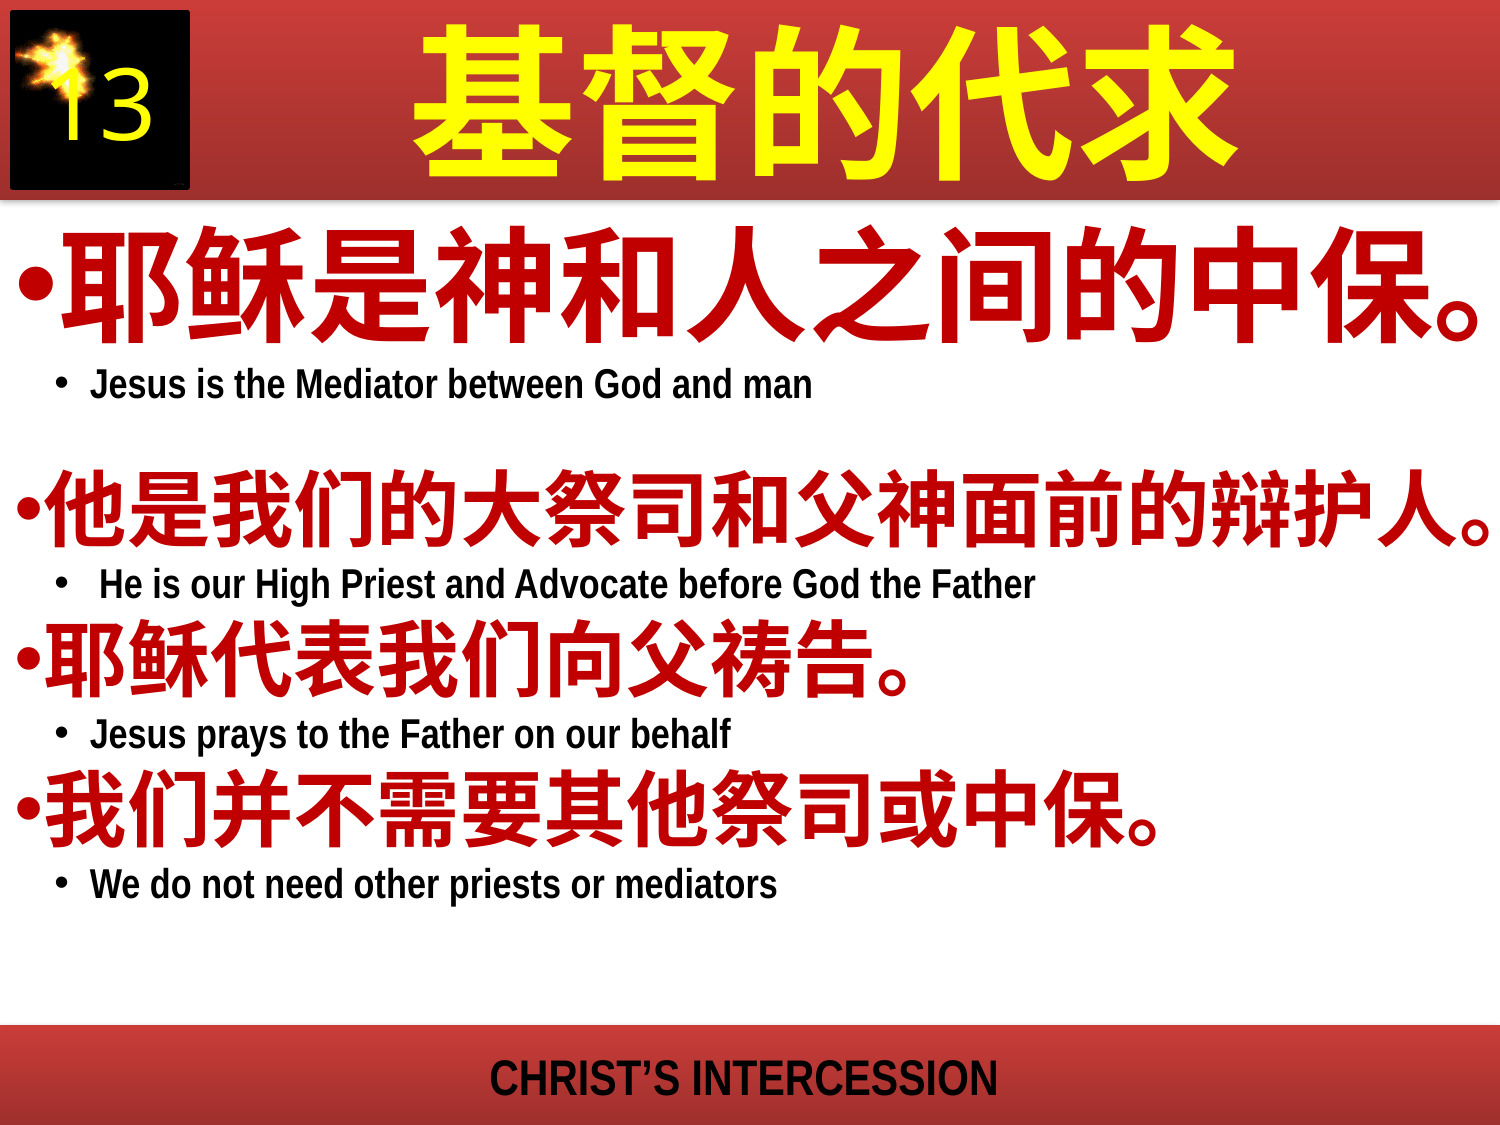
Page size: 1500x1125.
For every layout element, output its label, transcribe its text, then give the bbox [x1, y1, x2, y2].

text_box 13 [10, 10, 190, 190]
text_box 耶稣是神和人之间的中保。 Jesus is the Mediator between God and man 他是我们的大祭司和父神面前的辩护人。 He is our High Priest and Advocate before God the Father 耶稣代表我们向父祷告。 Jesus prays to the Father on our behalf 我们并不需要其他祭司或中保。 We do not need other priests or mediators [0, 199, 1500, 915]
text_box CHRIST’S INTERCESSION [0, 1025, 1500, 1125]
text_box 基督的代求 [0, 0, 1500, 199]
